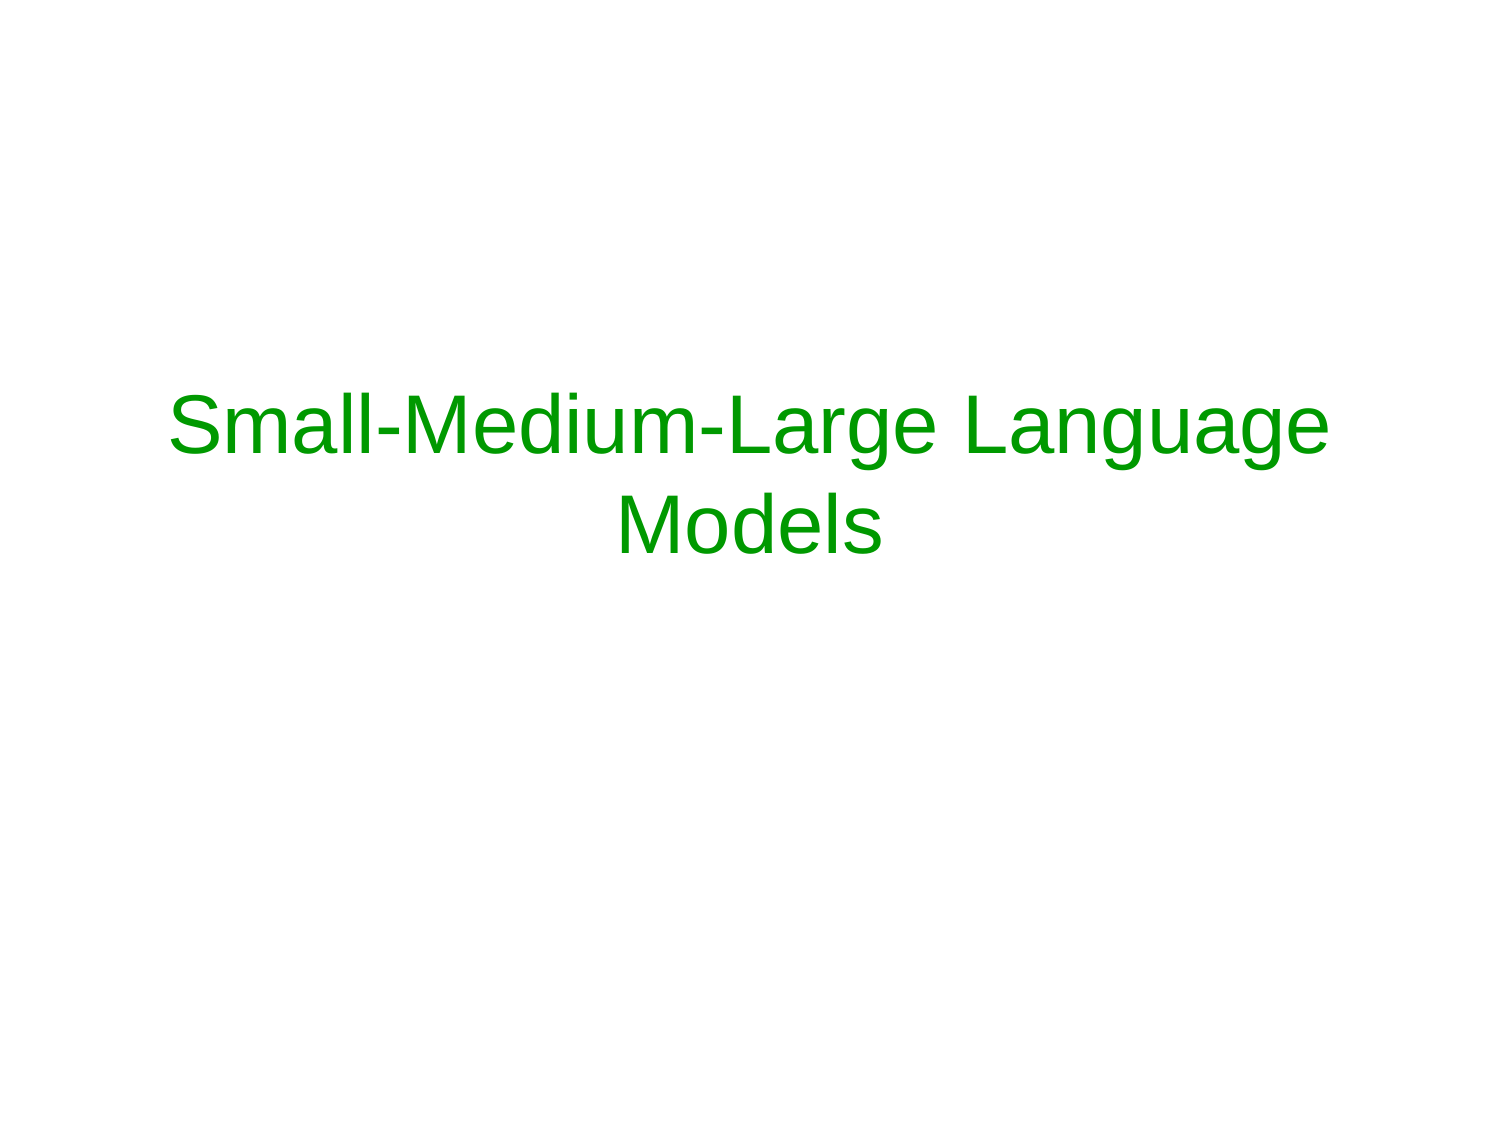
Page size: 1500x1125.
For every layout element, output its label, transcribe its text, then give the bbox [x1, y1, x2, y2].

title Small-Medium-Large Language Models [112, 349, 1388, 591]
